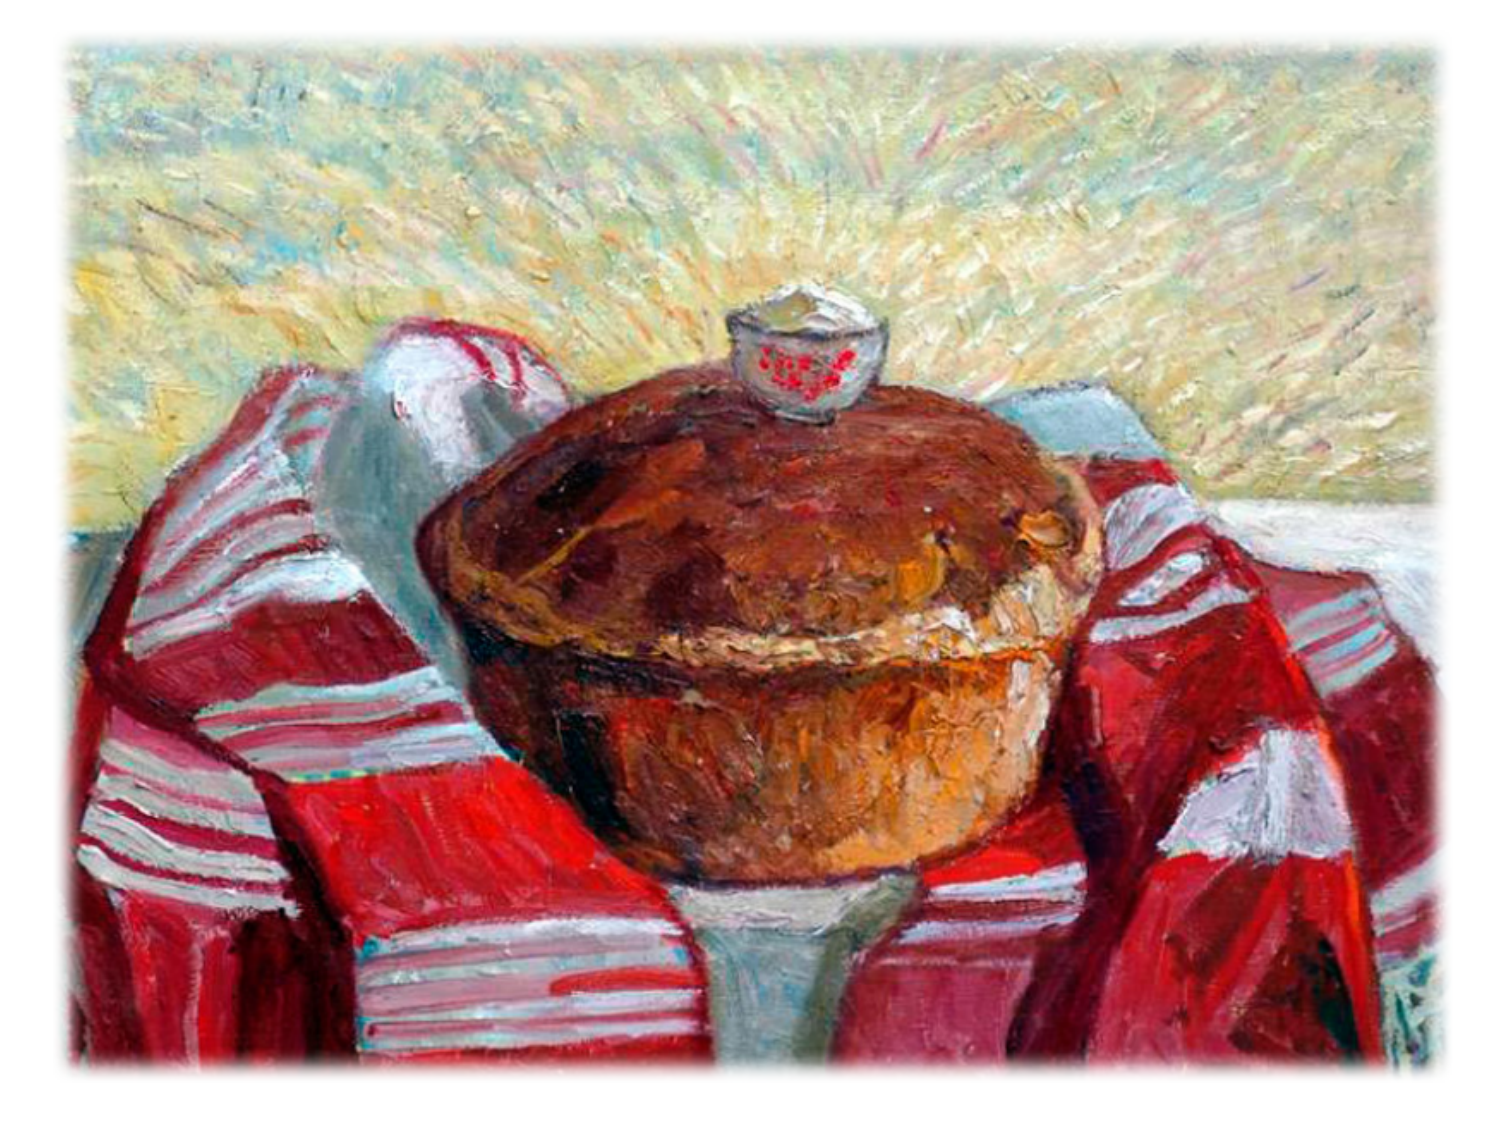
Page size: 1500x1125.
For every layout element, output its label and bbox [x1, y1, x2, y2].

picture [52, 30, 1455, 1083]
